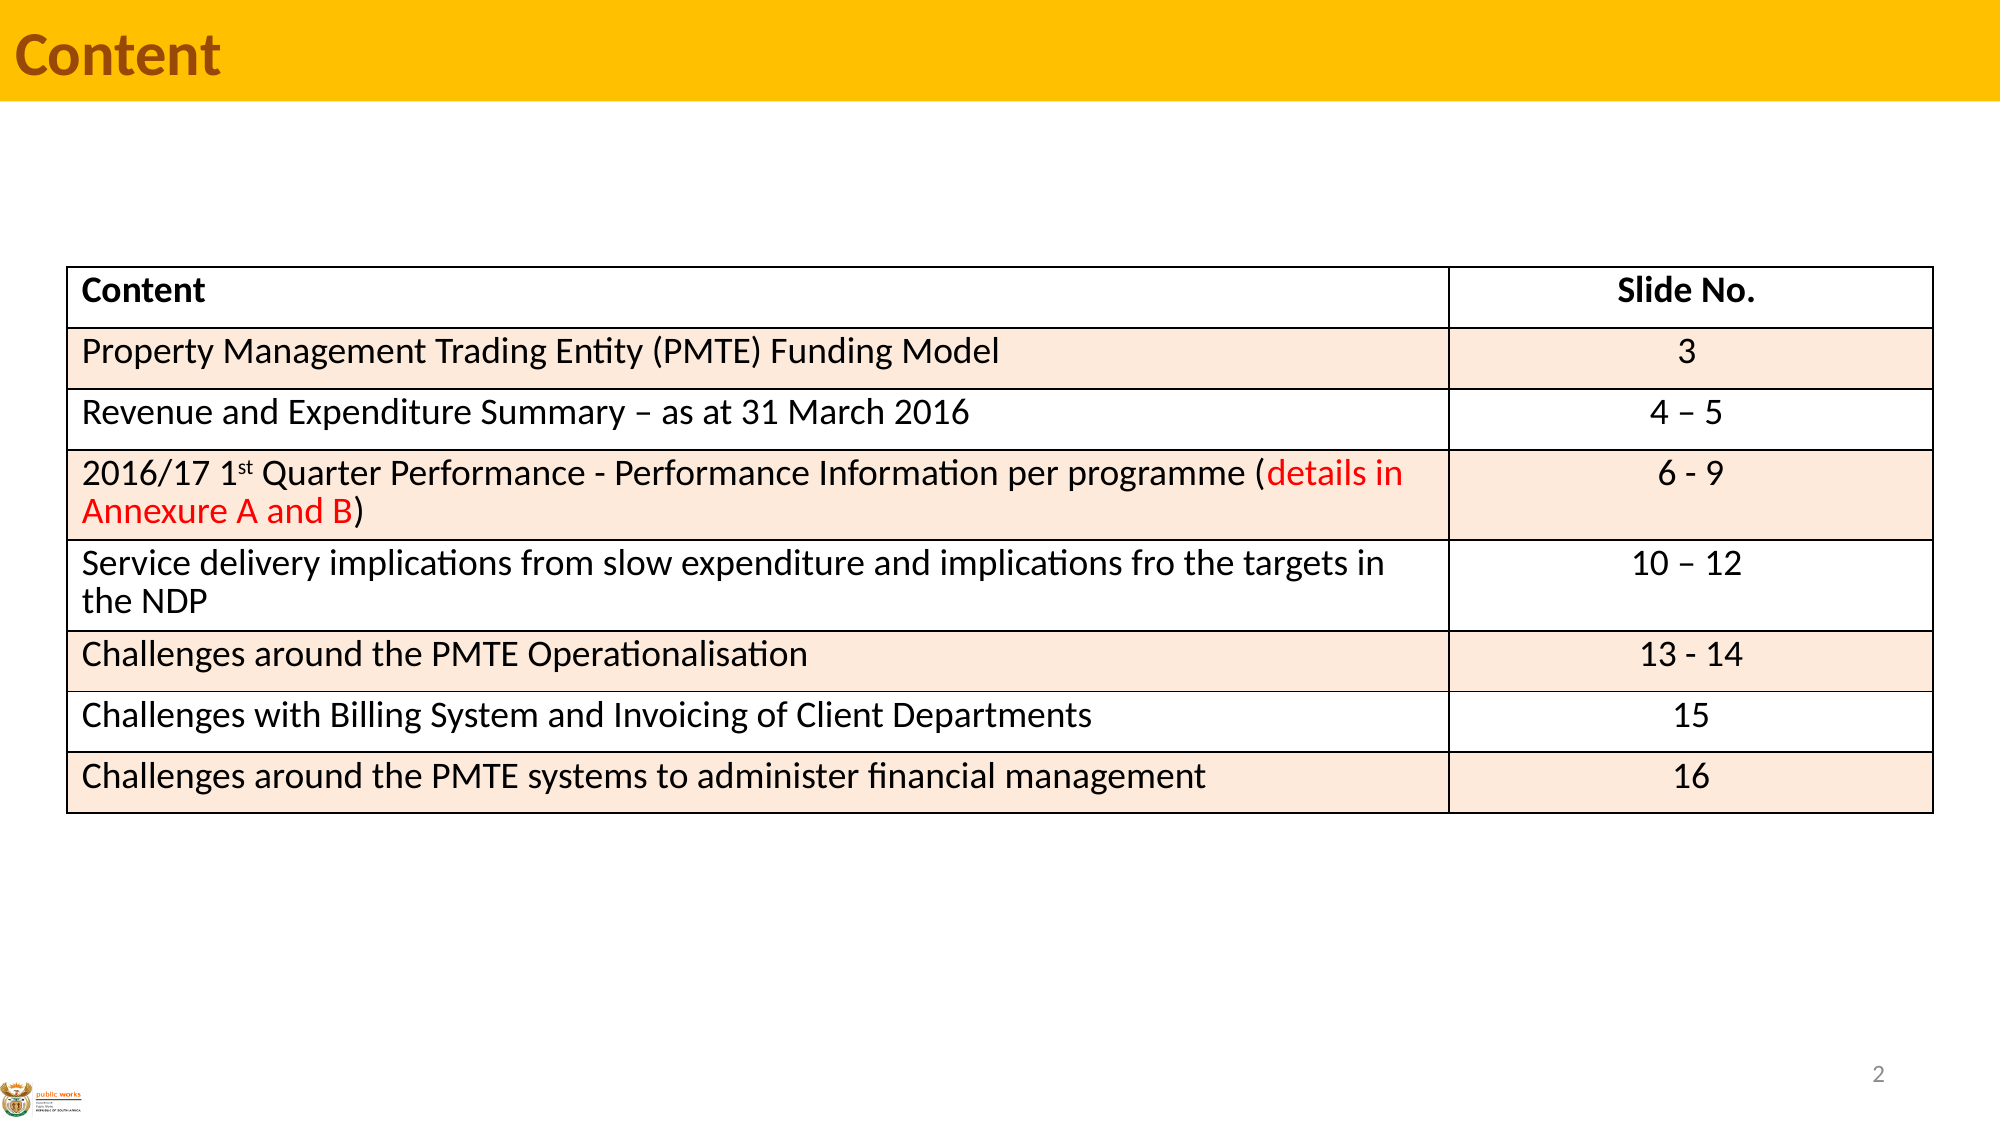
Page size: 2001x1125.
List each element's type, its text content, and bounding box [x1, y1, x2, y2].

table_cell 15 [1450, 692, 1932, 751]
table_header Slide No. [1450, 268, 1932, 327]
table_cell Challenges around the PMTE systems to administer financial management [68, 753, 1448, 812]
table_cell 10 – 12 [1450, 541, 1932, 630]
table_cell Service delivery implications from slow expenditure and implications fro the targets in the NDP [68, 541, 1448, 630]
table_cell 13 - 14 [1450, 632, 1932, 691]
table_cell 6 - 9 [1450, 451, 1932, 539]
slide_number 2 [1433, 1042, 1900, 1103]
table_cell 4 – 5 [1450, 390, 1932, 449]
table_cell 3 [1450, 329, 1932, 388]
table_header Content [68, 268, 1448, 327]
title Content [0, 0, 2000, 102]
table_cell Revenue and Expenditure Summary – as at 31 March 2016 [68, 390, 1448, 449]
table_cell Challenges with Billing System and Invoicing of Client Departments [68, 692, 1448, 751]
table_cell Property Management Trading Entity (PMTE) Funding Model [68, 329, 1448, 388]
table_cell Challenges around the PMTE Operationalisation [68, 632, 1448, 691]
table_cell 2016/17 1st Quarter Performance - Performance Information per programme (details in Annexure A and B) [68, 451, 1448, 539]
table_cell 16 [1450, 753, 1932, 812]
picture [0, 1082, 101, 1118]
